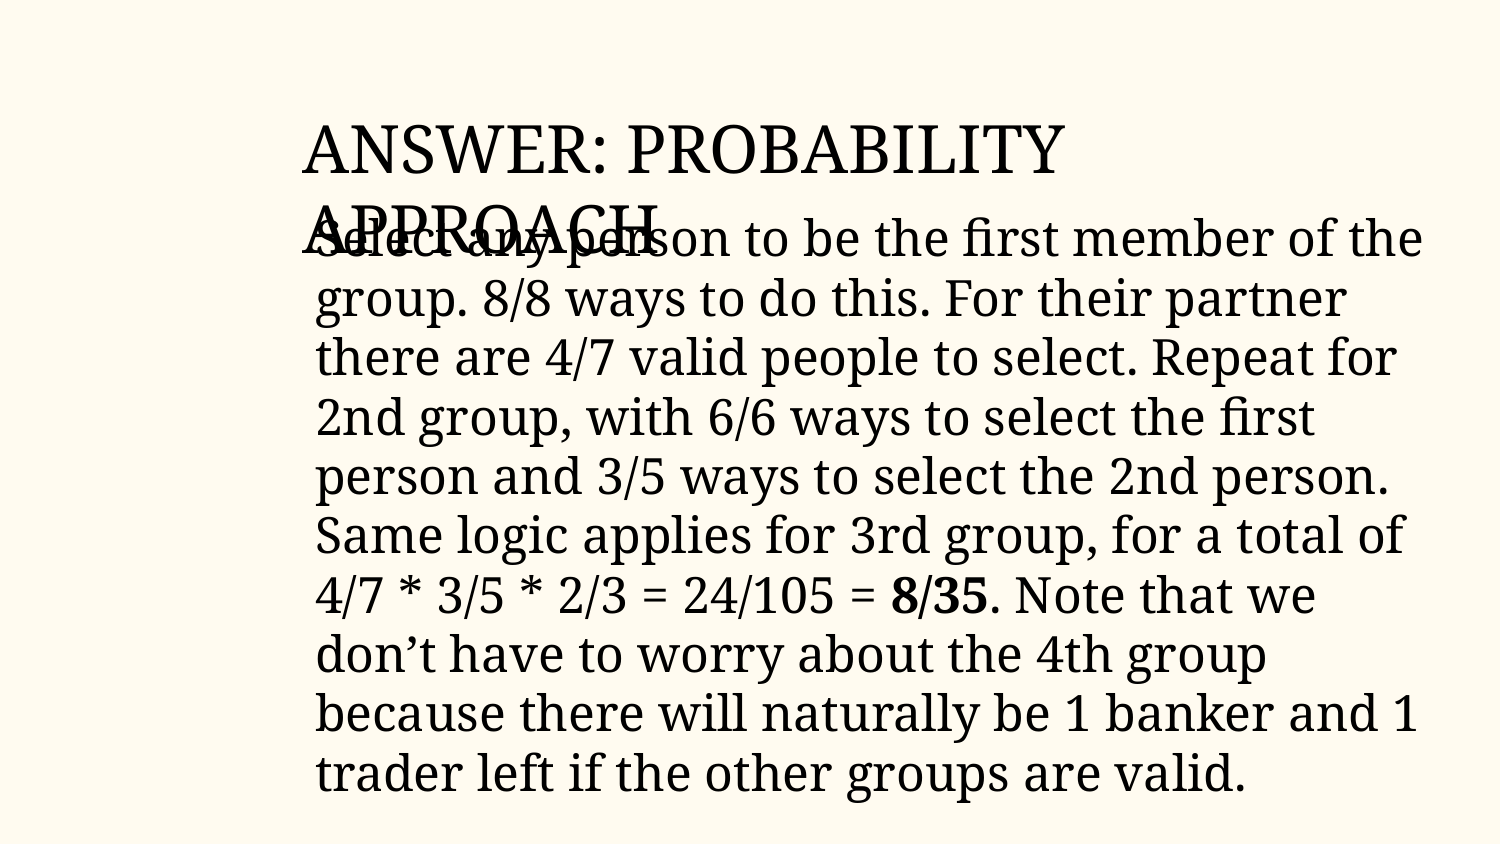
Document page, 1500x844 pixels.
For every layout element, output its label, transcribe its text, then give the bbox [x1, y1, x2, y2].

title Answer: Probability Approach [300, 74, 1428, 267]
text_box Select any person to be the first member of the group. 8/8 ways to do this. For their partner there are 4/7 valid people to select. Repeat for 2nd group, with 6/6 ways to select the first person and 3/5 ways to select the 2nd person. Same logic applies for 3rd group, for a total of 4/7 * 3/5 * 2/3 = 24/105 = 8/35. Note that we don’t have to worry about the 4th group because there will naturally be 1 banker and 1 trader left if the other groups are valid. [312, 207, 1426, 803]
